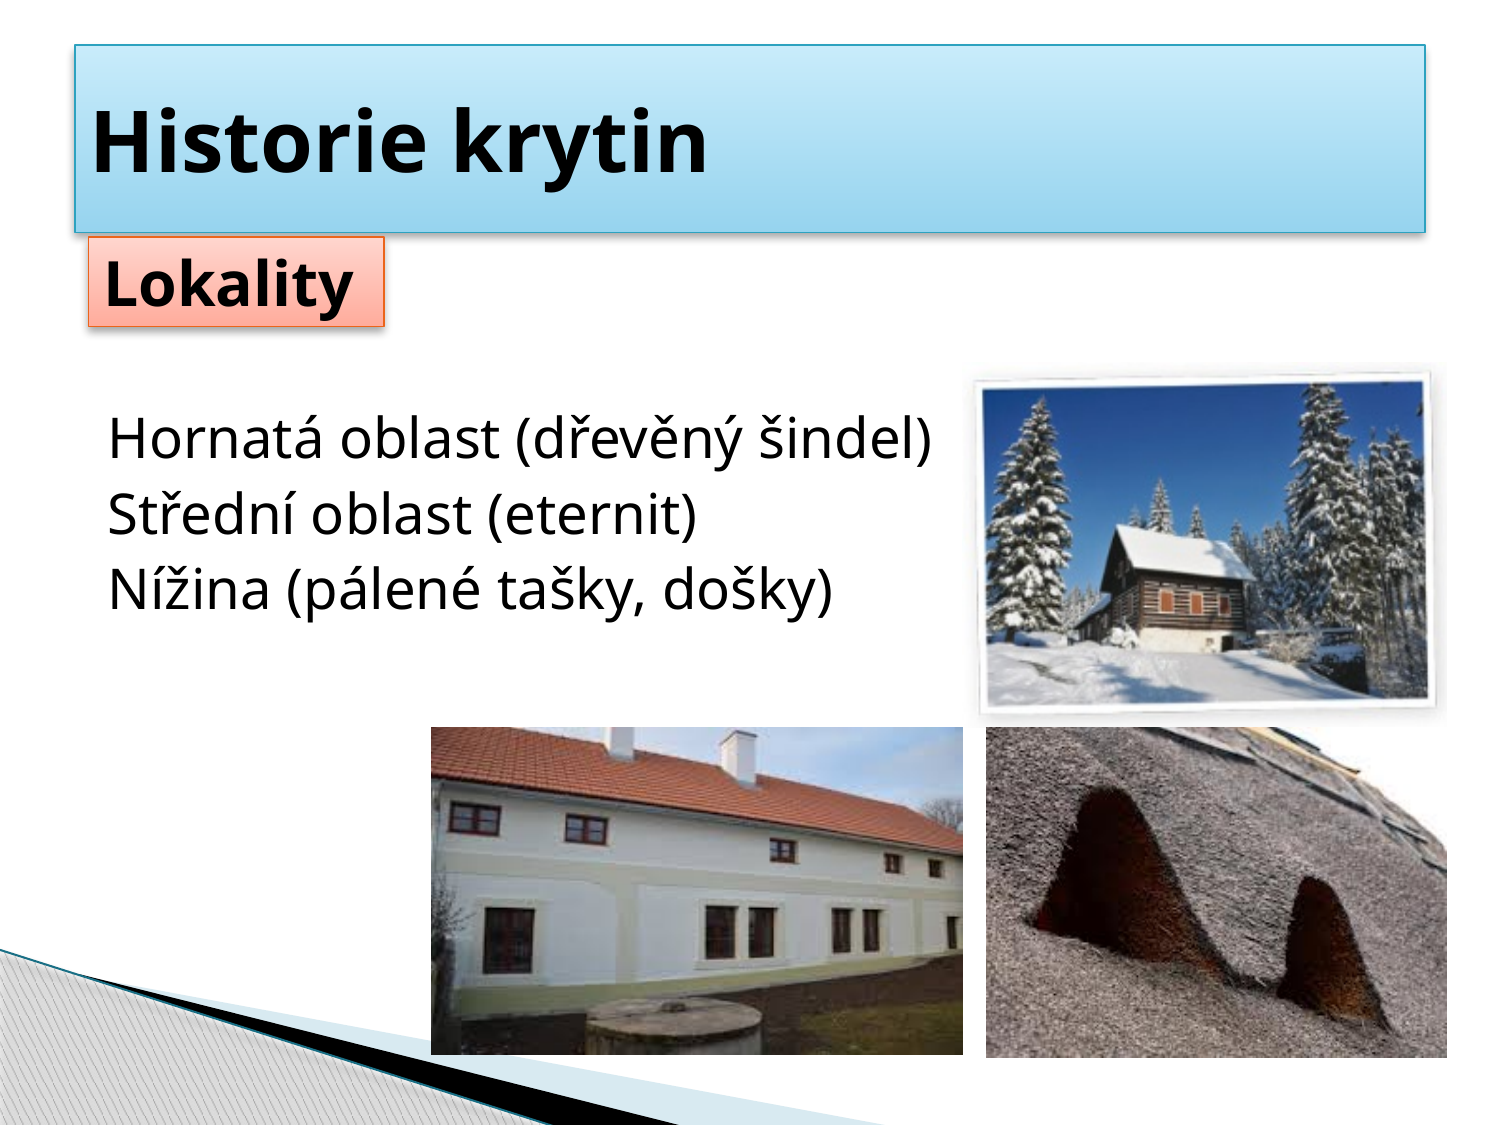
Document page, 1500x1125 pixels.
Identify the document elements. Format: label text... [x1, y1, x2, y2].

title Historie krytin [74, 44, 1426, 233]
picture [430, 362, 1448, 1058]
text_box Lokality [88, 236, 385, 327]
list Hornatá oblast (dřevěný šindel) Střední oblast (eternit) Nížina (pálené tašky, došky) [75, 243, 1425, 986]
